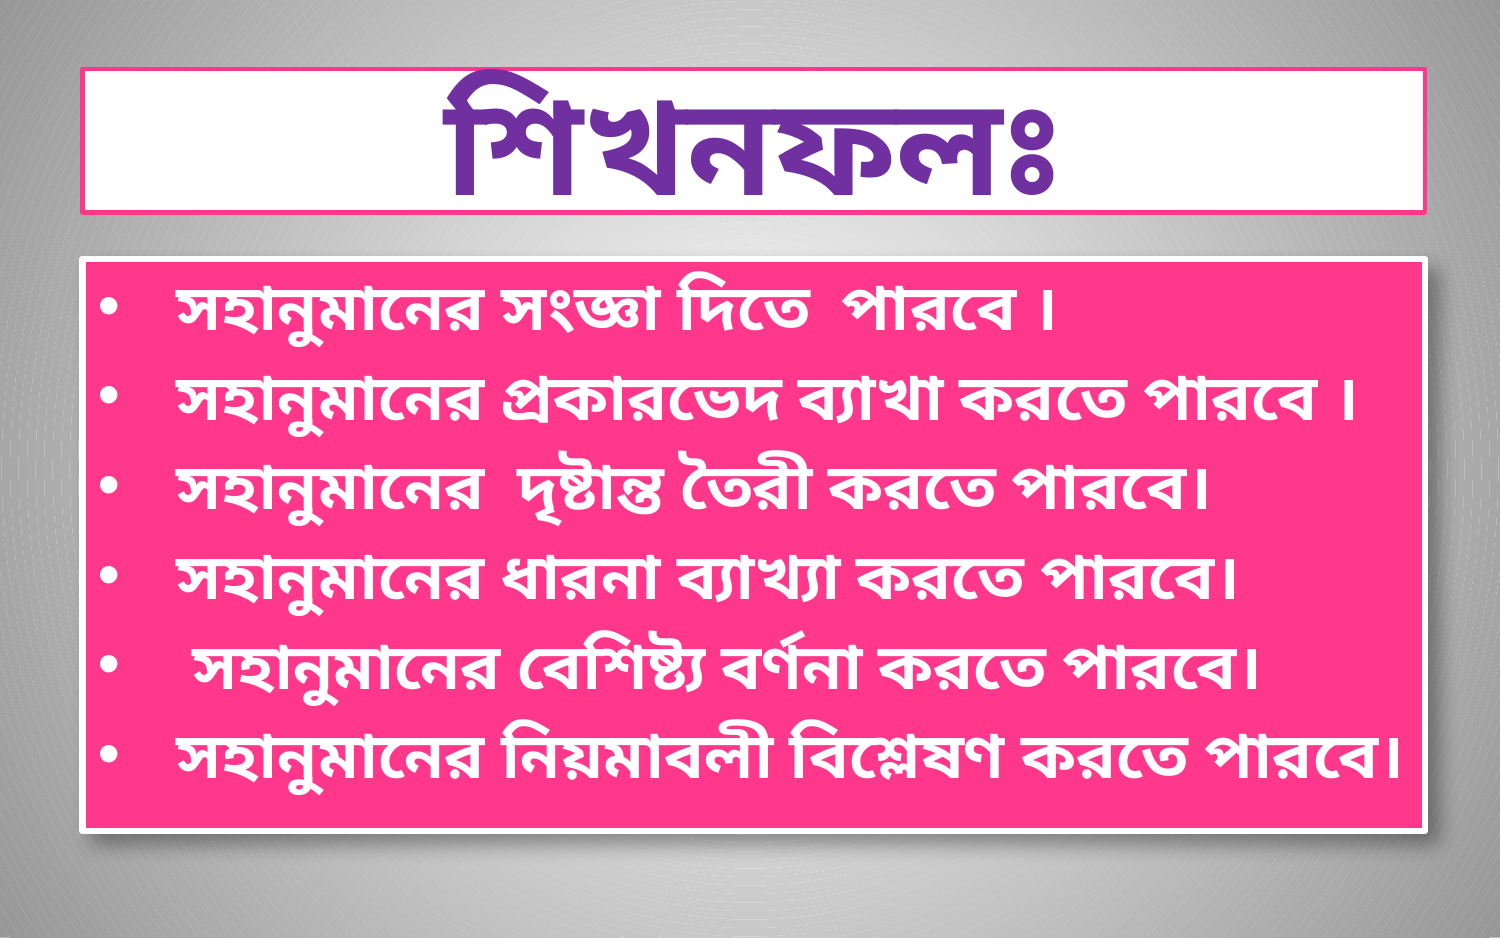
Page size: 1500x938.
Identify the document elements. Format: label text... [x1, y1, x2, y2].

text_box [0, 52, 1113, 209]
title শিখনফলঃ [80, 67, 1427, 215]
list সহানুমানের সংজ্ঞা দিতে পারবে । সহানুমানের প্রকারভেদ ব্যাখা করতে পারবে । সহানুমানের দৃষ্টান্ত তৈরী করতে পারবে। সহানুমানের ধারনা ব্যাখ্যা করতে পারবে। সহানুমানের বেশিষ্ট্য বর্ণনা করতে পারবে। সহানুমানের নিয়মাবলী বিশ্লেষণ করতে পারবে। [79, 256, 1428, 834]
